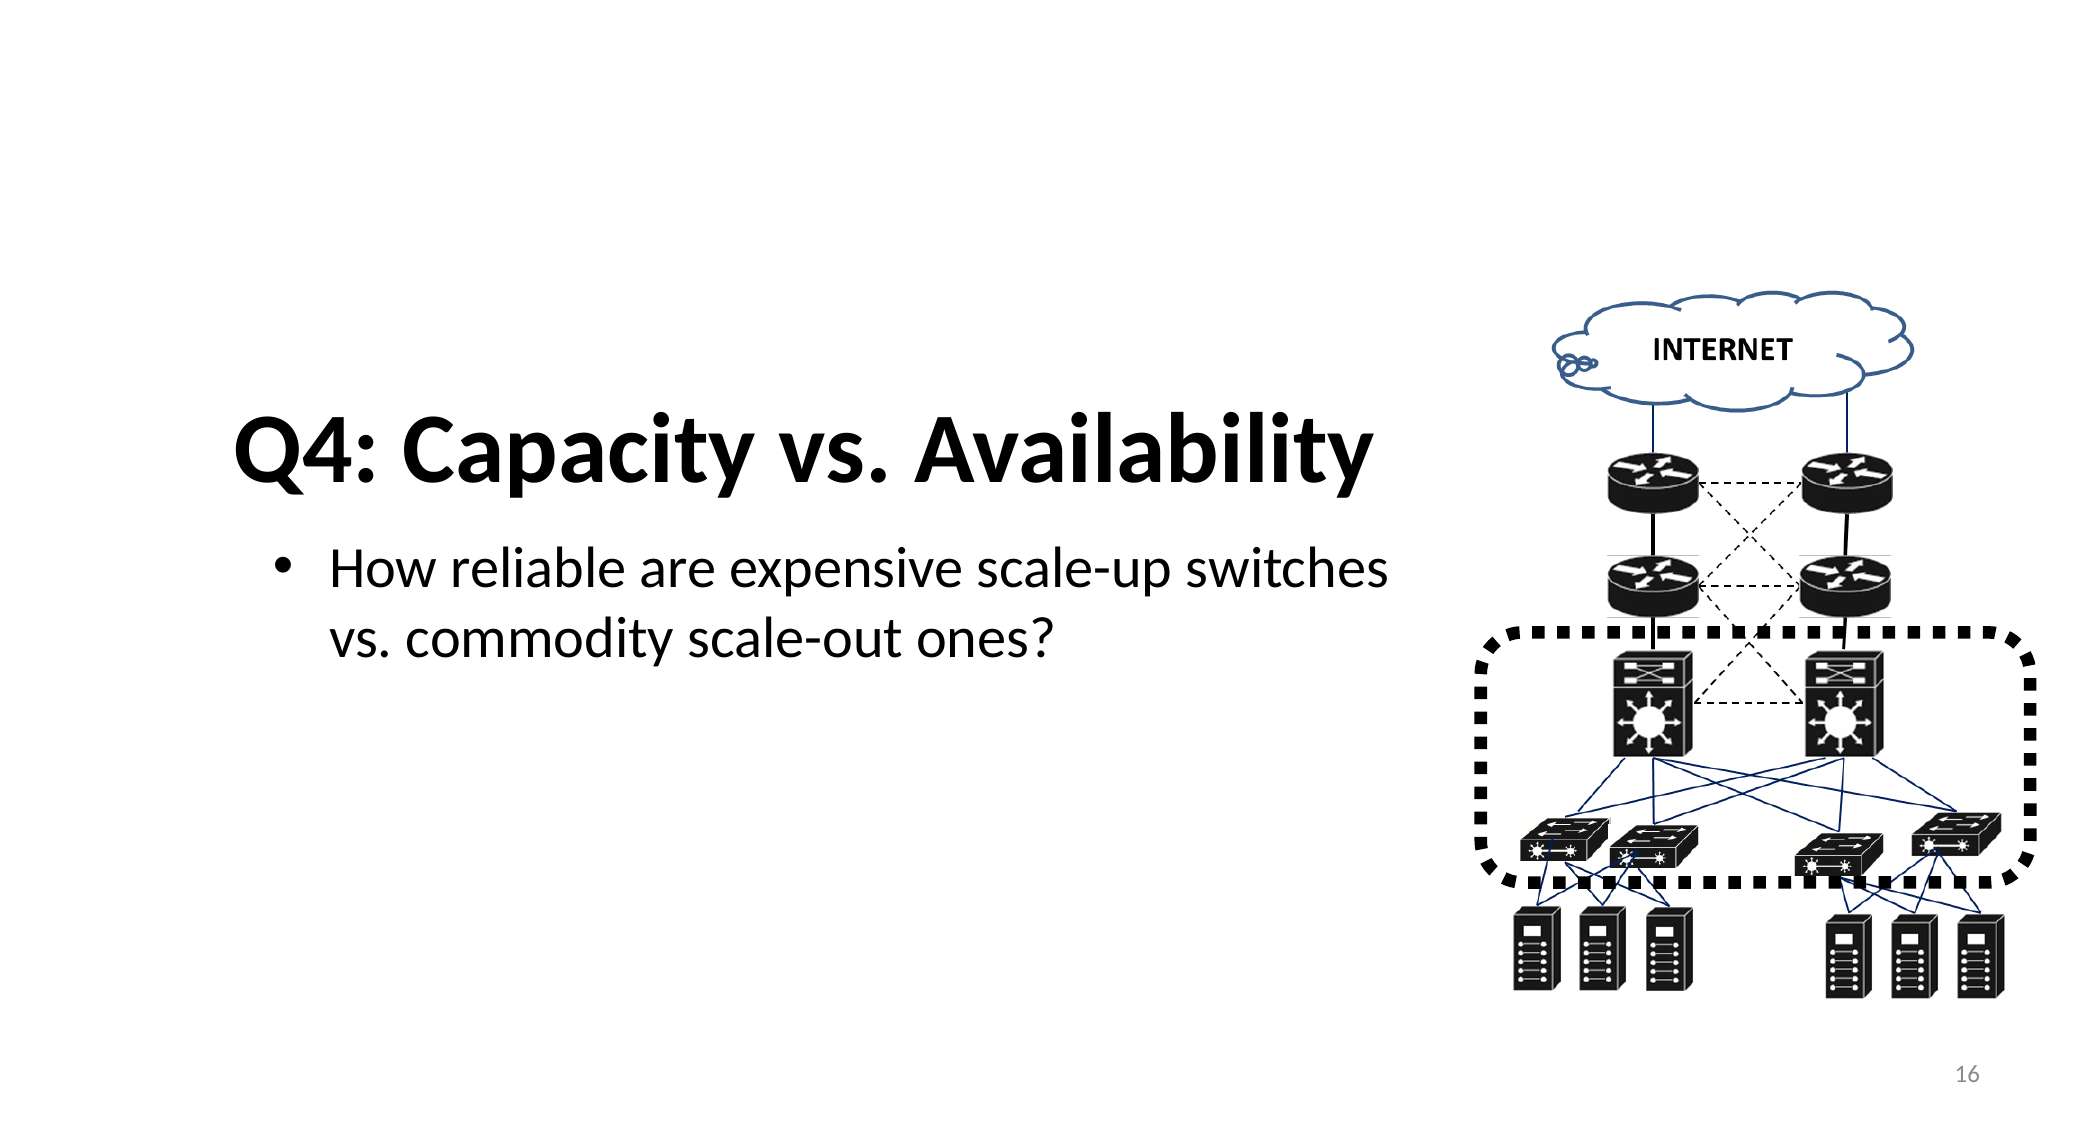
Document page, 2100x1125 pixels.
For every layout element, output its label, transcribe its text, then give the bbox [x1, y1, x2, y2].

text_box How reliable are expensive scale-up switches vs. commodity scale-out ones? [258, 522, 1450, 677]
text_box [1478, 634, 1507, 882]
picture [1512, 290, 2005, 1000]
slide_number 16 [1505, 1042, 1995, 1103]
text_box Q4: Capacity vs. Availability [218, 375, 1391, 510]
text_box [2009, 636, 2033, 880]
